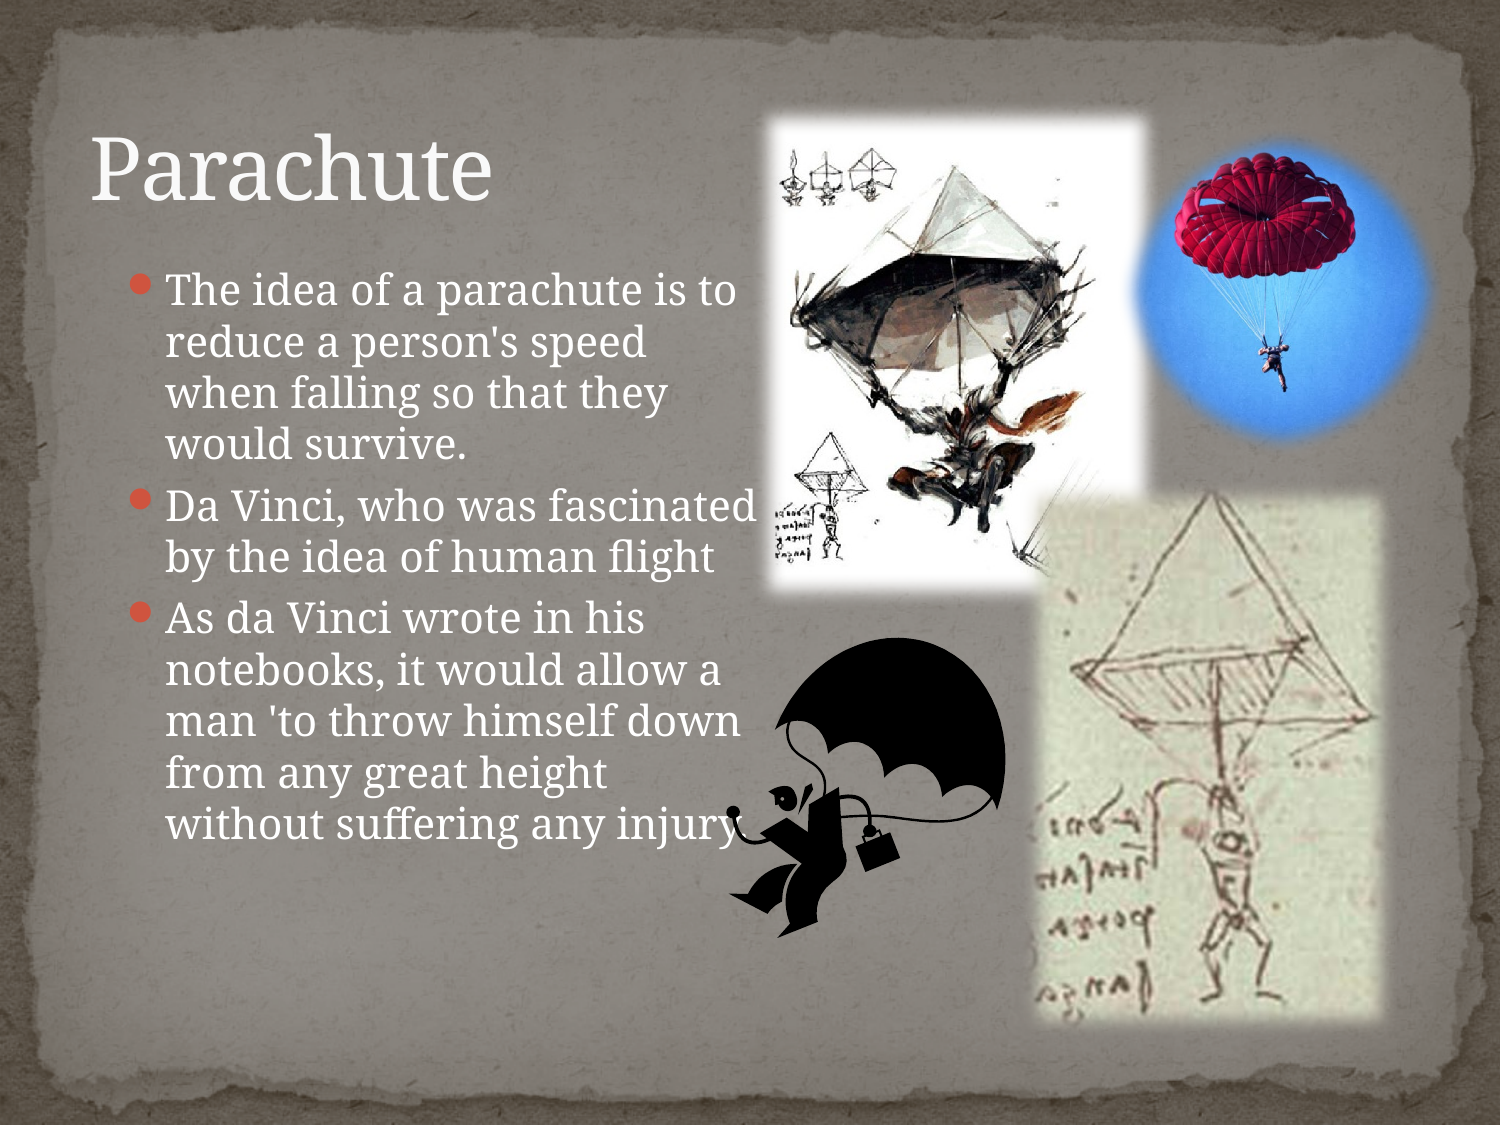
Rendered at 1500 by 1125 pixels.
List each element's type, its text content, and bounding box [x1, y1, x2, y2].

picture [750, 100, 1447, 1037]
picture [726, 622, 1020, 939]
title Parachute [74, 24, 1425, 225]
list The idea of a parachute is to reduce a person's speed when falling so that they would survive. Da Vinci, who was fascinated by the idea of human flight As da Vinci wrote in his notebooks, it would allow a man 'to throw himself down from any great height without suffering any injury. [112, 255, 774, 953]
